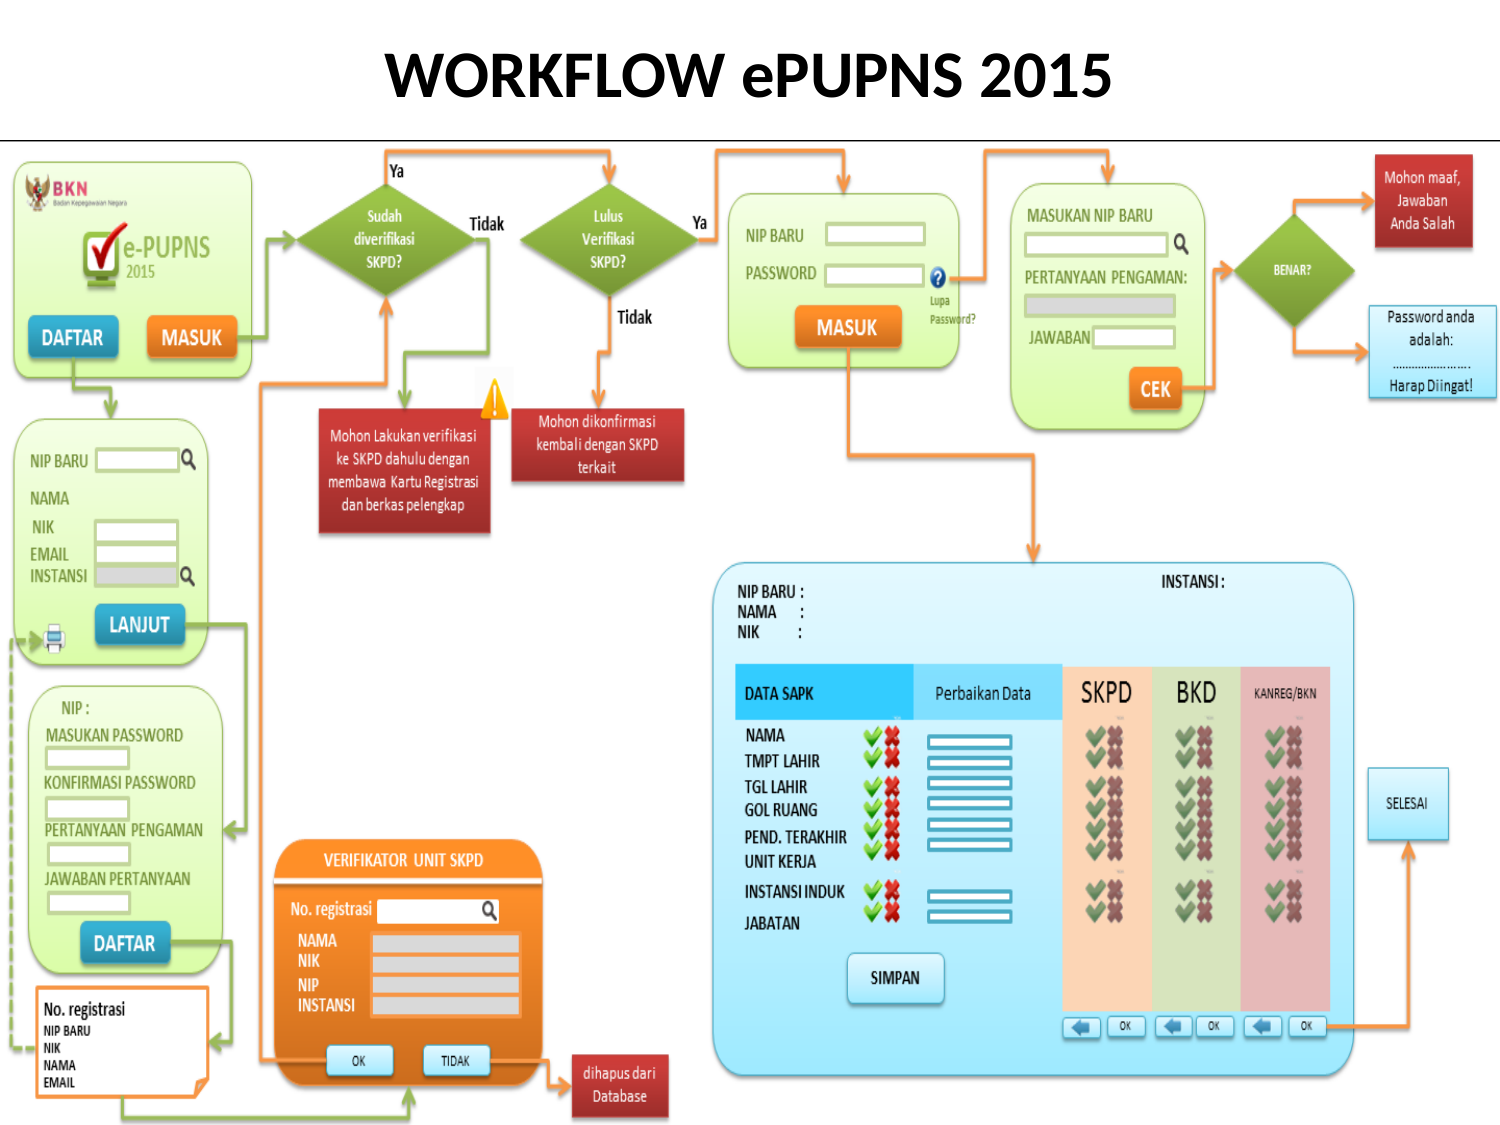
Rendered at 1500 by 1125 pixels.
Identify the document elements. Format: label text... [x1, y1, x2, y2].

text_box WORKFLOW ePUPNS 2015 [74, 23, 1425, 139]
picture [0, 140, 1500, 1125]
